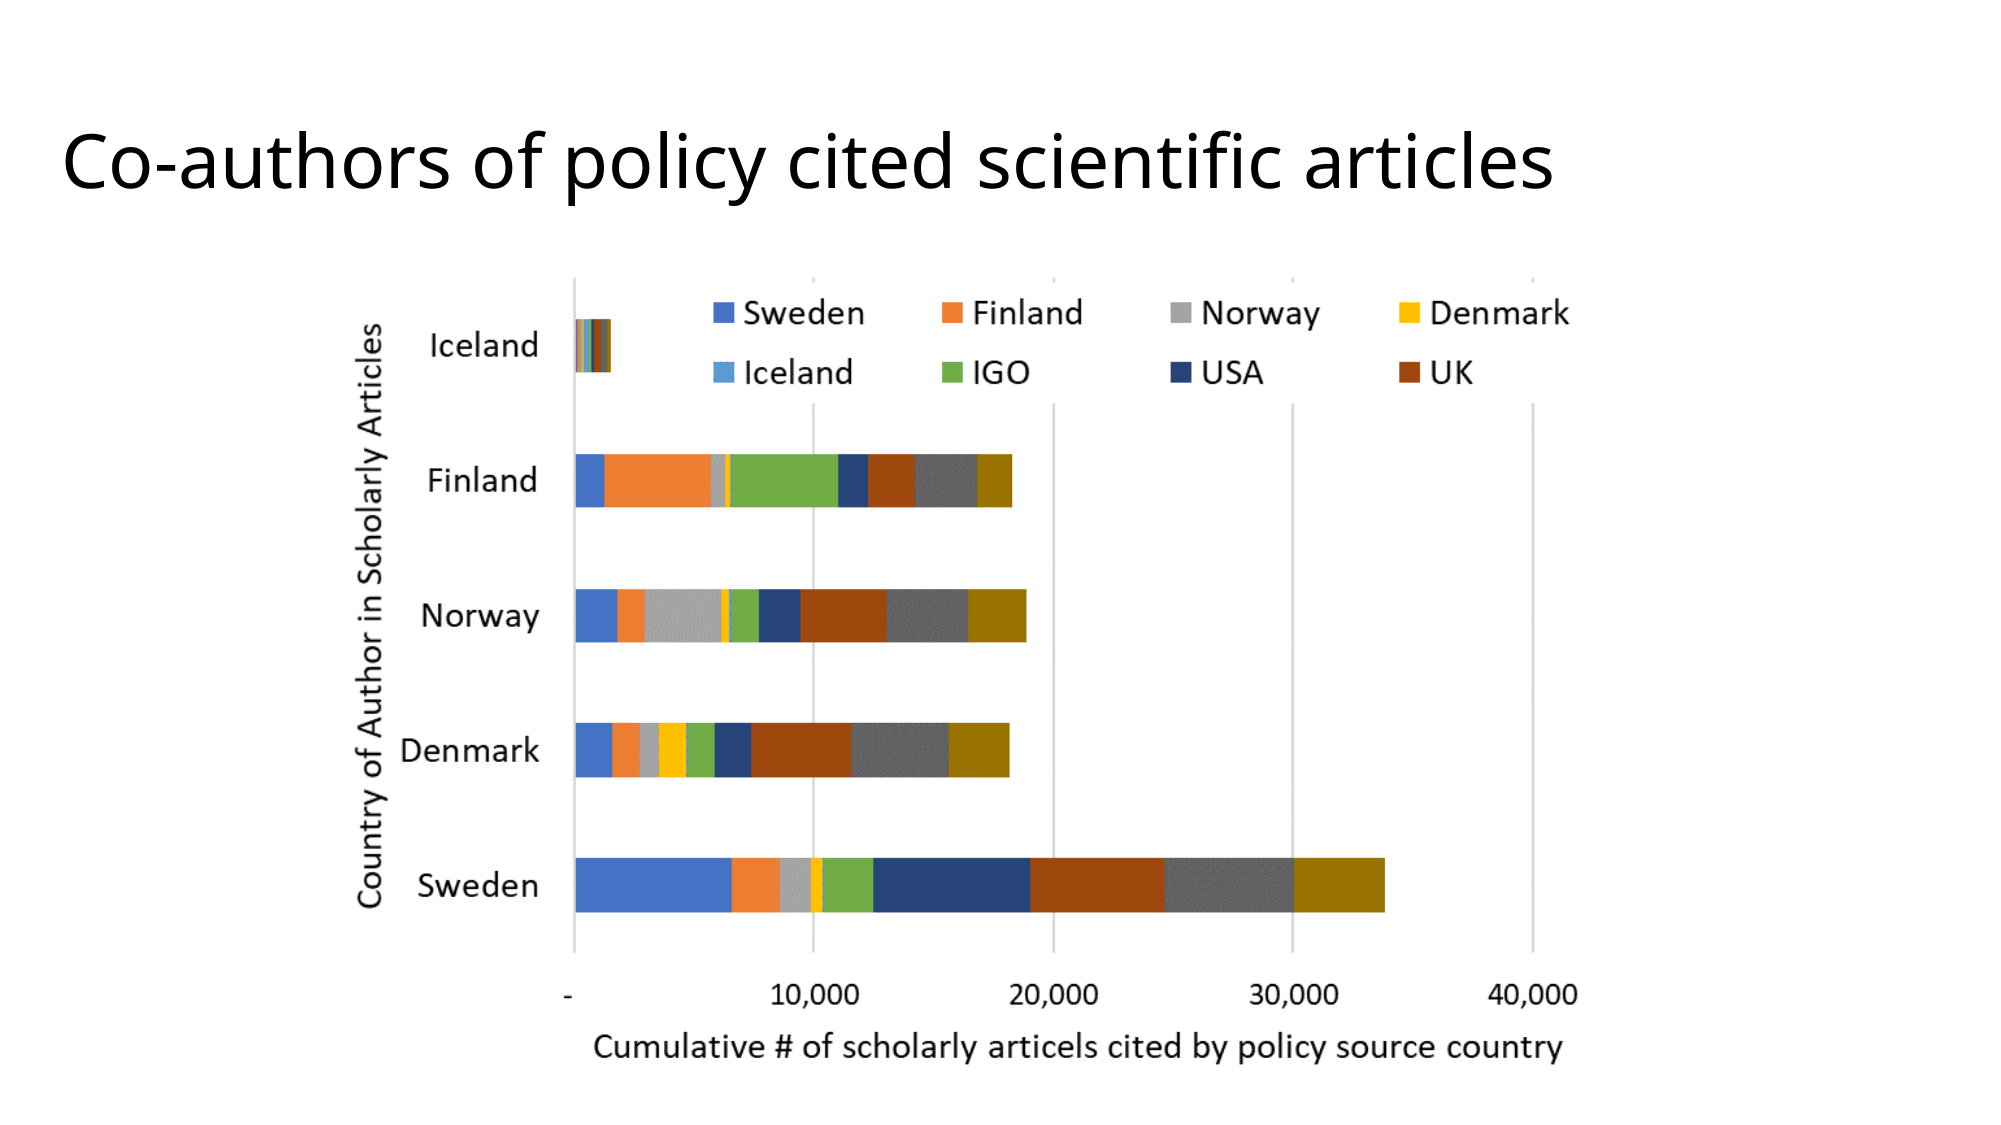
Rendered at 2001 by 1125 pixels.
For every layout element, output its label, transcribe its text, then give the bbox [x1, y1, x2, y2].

picture [311, 253, 1615, 1084]
title Co-authors of policy cited scientific articles [46, 65, 1954, 265]
